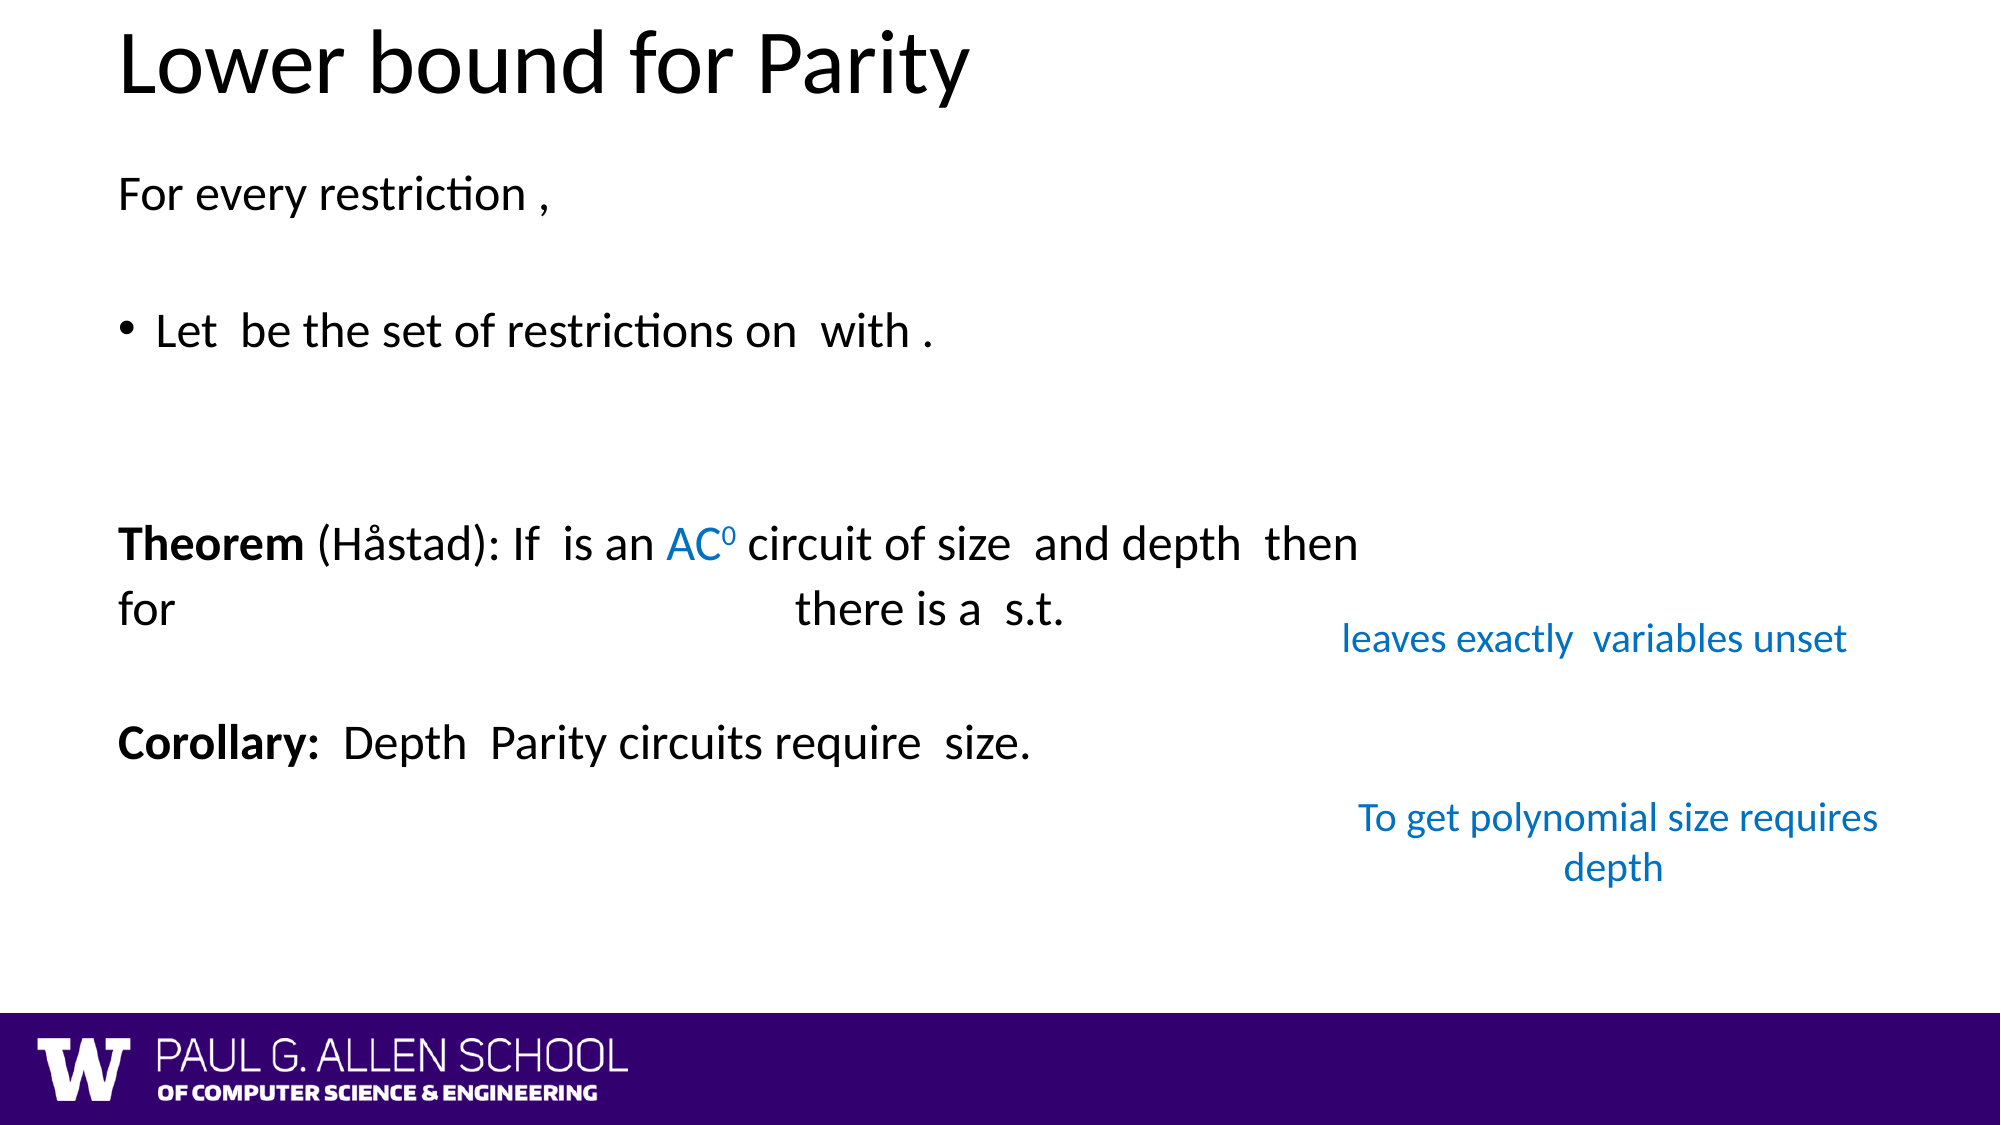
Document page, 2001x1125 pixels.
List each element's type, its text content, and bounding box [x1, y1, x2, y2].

picture [0, 1013, 2000, 1125]
title Lower bound for Parity [103, 0, 1890, 128]
